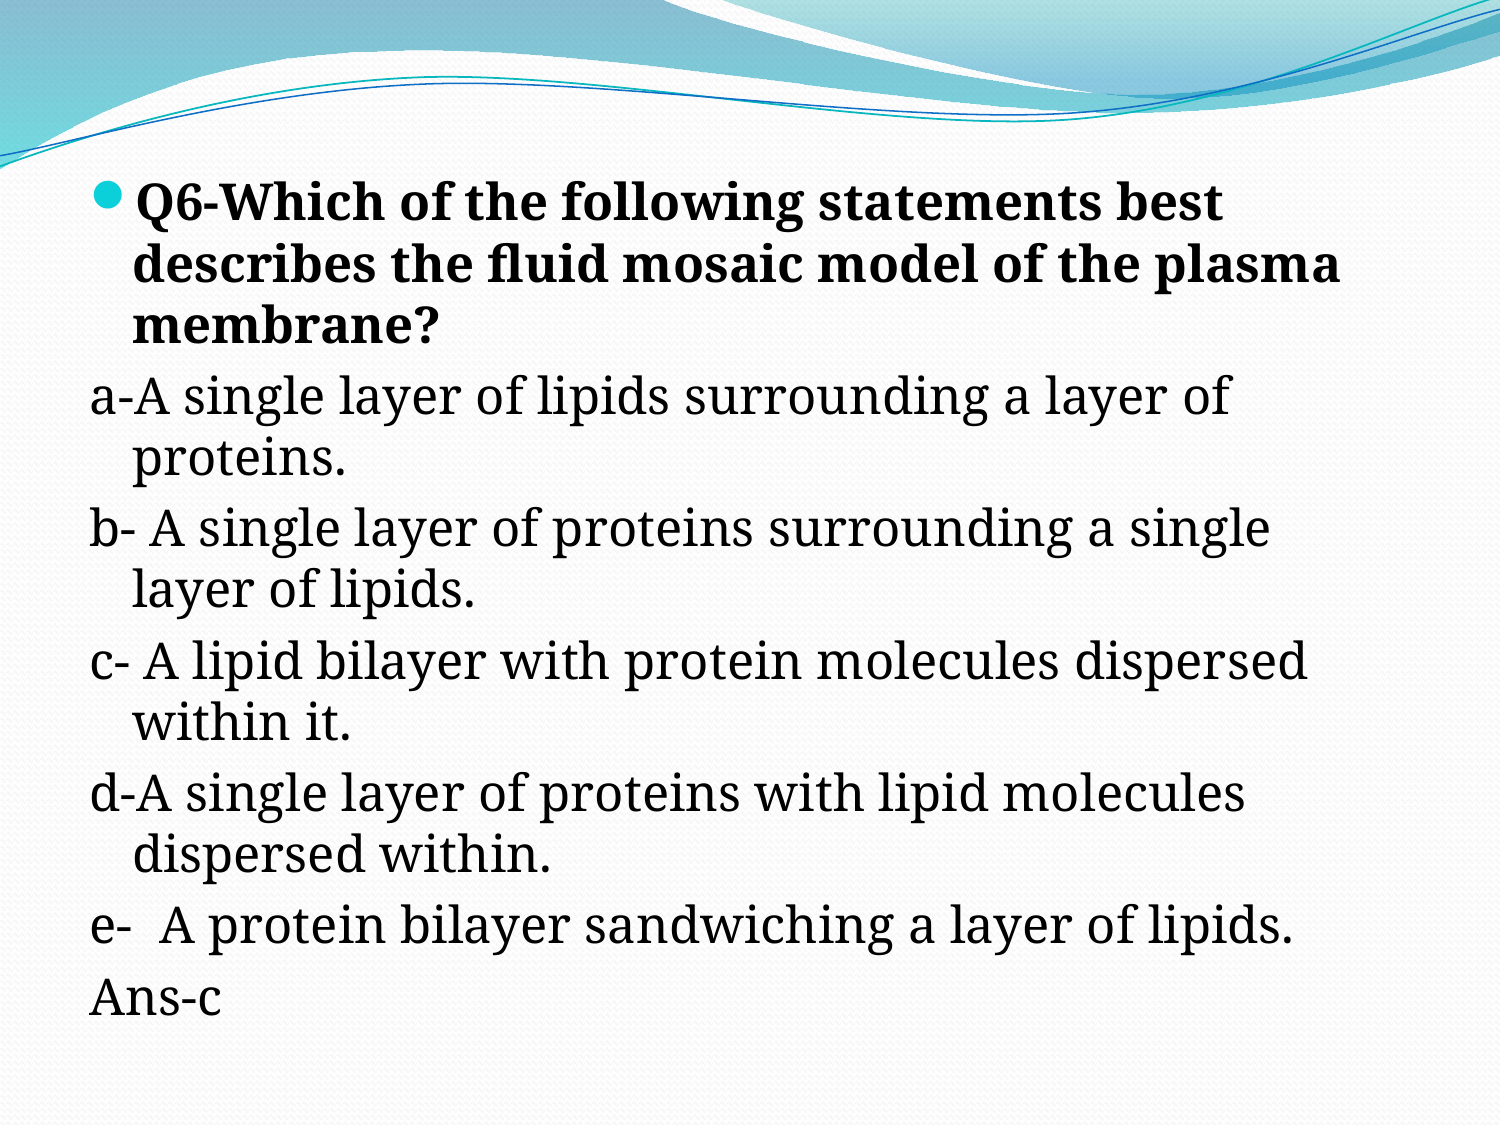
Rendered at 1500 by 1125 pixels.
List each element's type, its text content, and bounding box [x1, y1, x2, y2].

list Q6-Which of the following statements best describes the fluid mosaic model of the plasma membrane? a-A single layer of lipids surrounding a layer of proteins. b- A single layer of proteins surrounding a single layer of lipids. c- A lipid bilayer with protein molecules dispersed within it. d-A single layer of proteins with lipid molecules dispersed within. e- A protein bilayer sandwiching a layer of lipids. Ans-c [75, 162, 1425, 1038]
